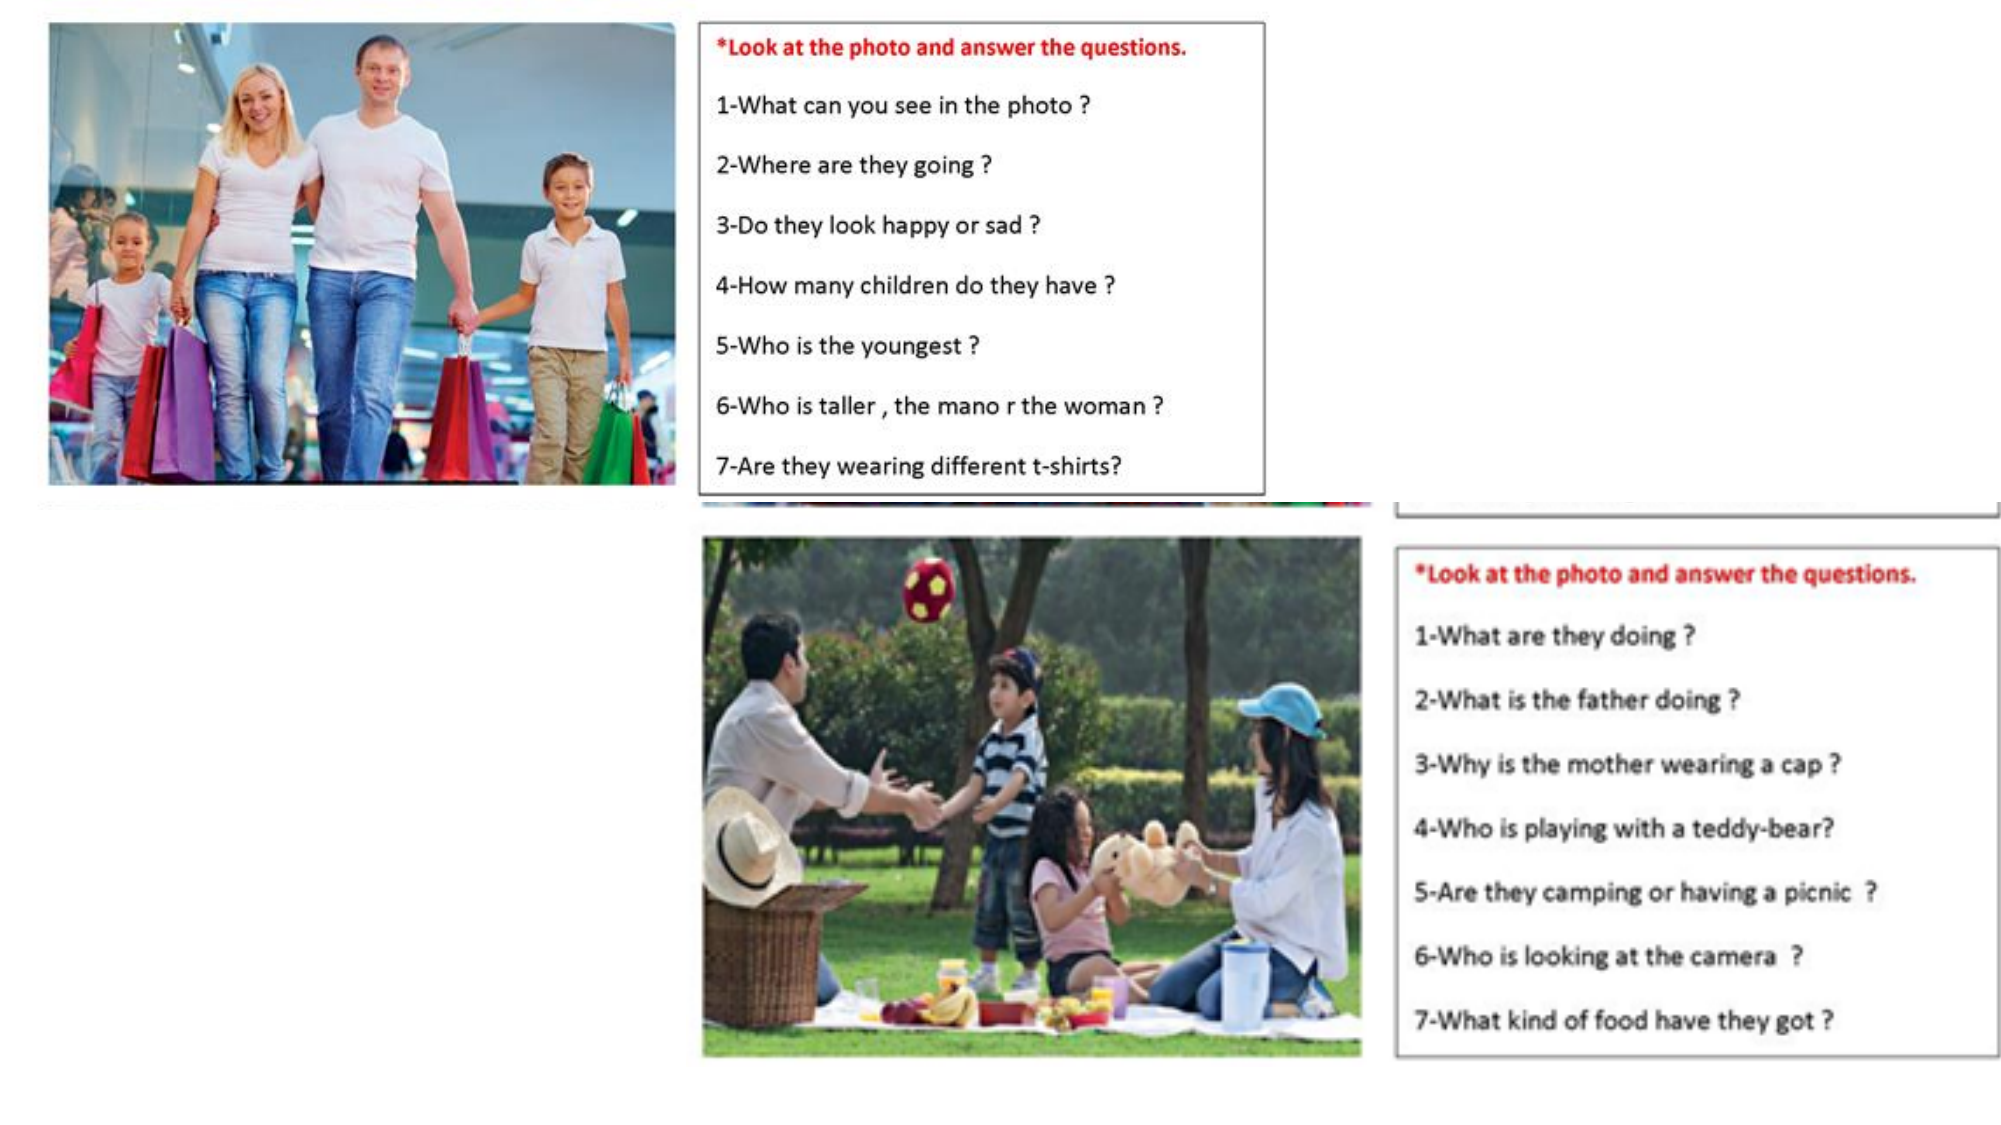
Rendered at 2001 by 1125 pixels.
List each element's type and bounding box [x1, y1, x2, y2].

list [33, 0, 1281, 510]
list [683, 502, 2000, 1067]
